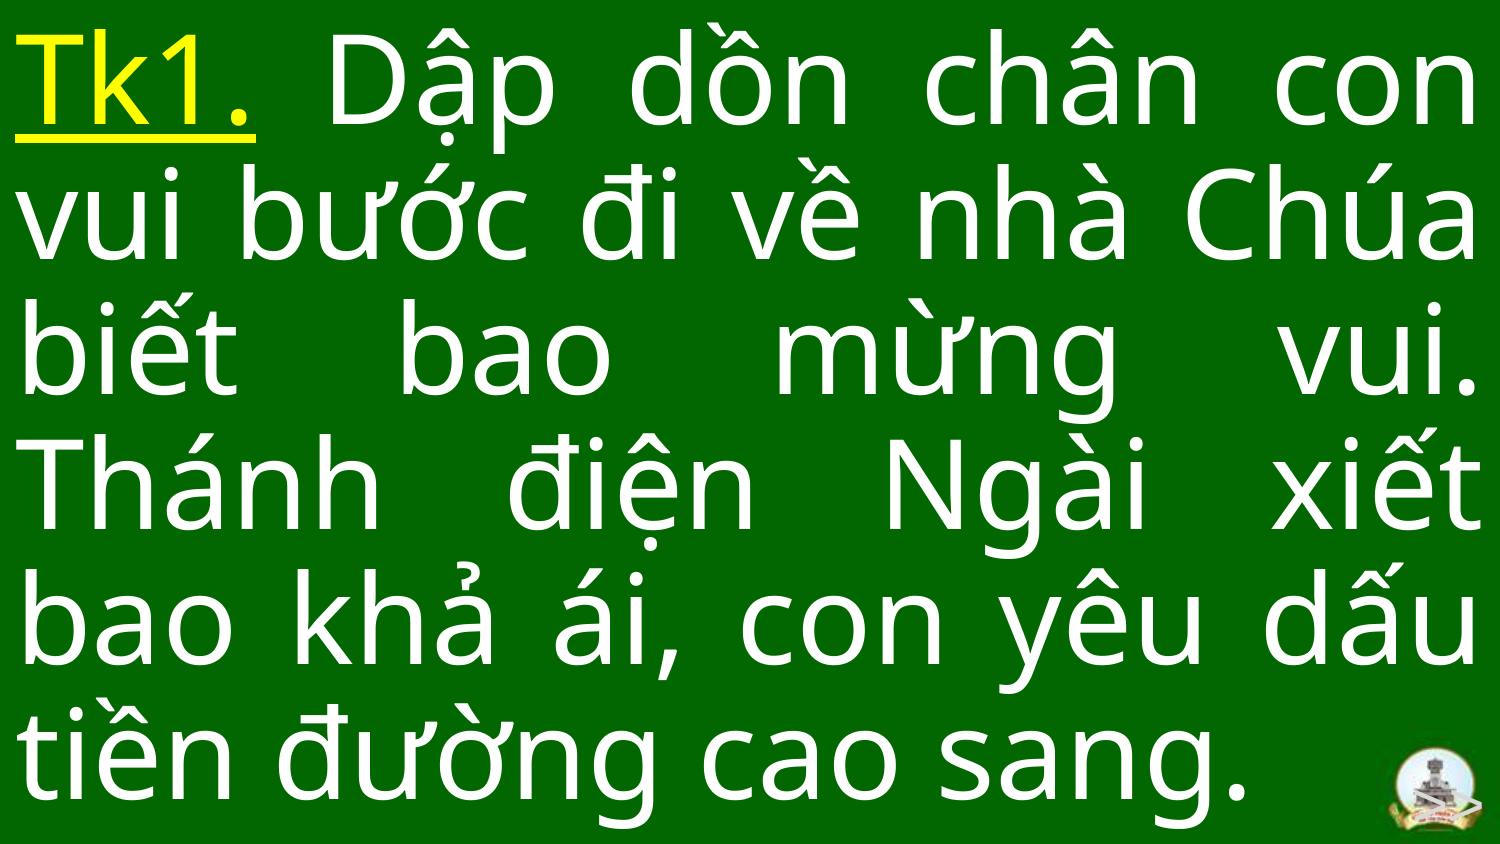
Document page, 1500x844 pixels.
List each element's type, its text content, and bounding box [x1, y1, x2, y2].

subtitle Tk1. Dập dồn chân con vui bước đi về nhà Chúa biết bao mừng vui. Thánh điện Ngài xiết bao khả ái, con yêu dấu tiền đường cao sang. [0, 0, 1500, 844]
text_box >> [832, 728, 1500, 844]
